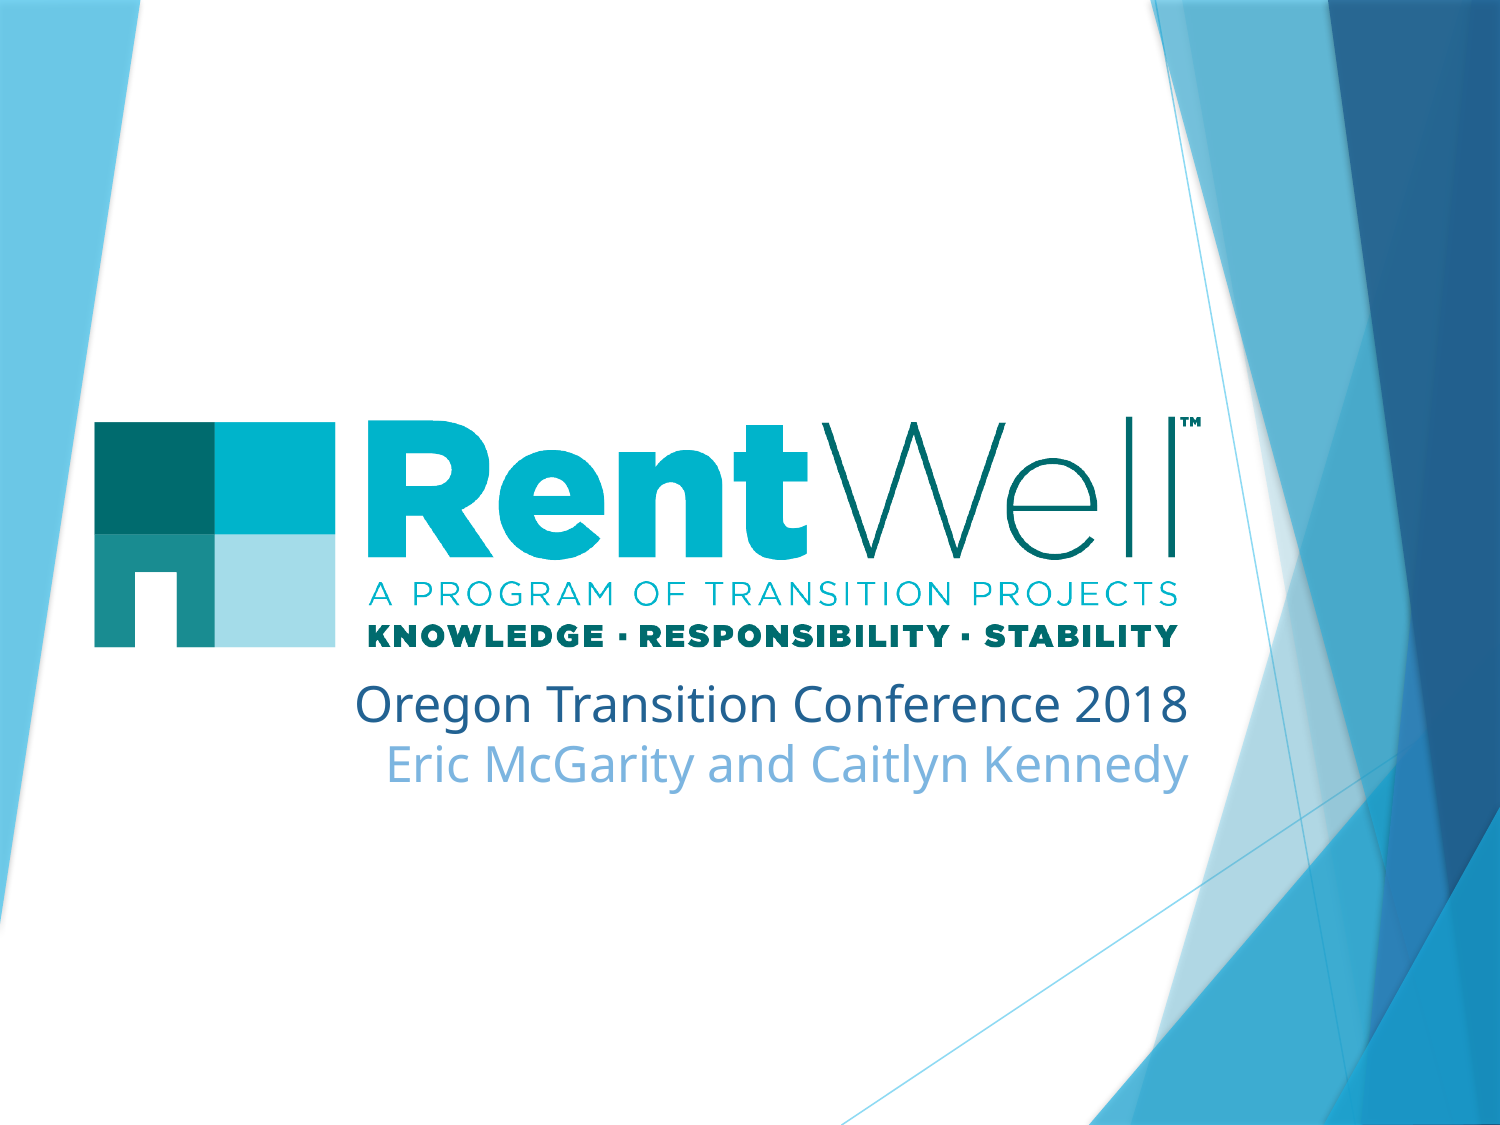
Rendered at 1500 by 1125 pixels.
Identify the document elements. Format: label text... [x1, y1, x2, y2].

picture [94, 390, 1205, 657]
subtitle Oregon Transition Conference 2018 Eric McGarity and Caitlyn Kennedy [185, 664, 1205, 845]
